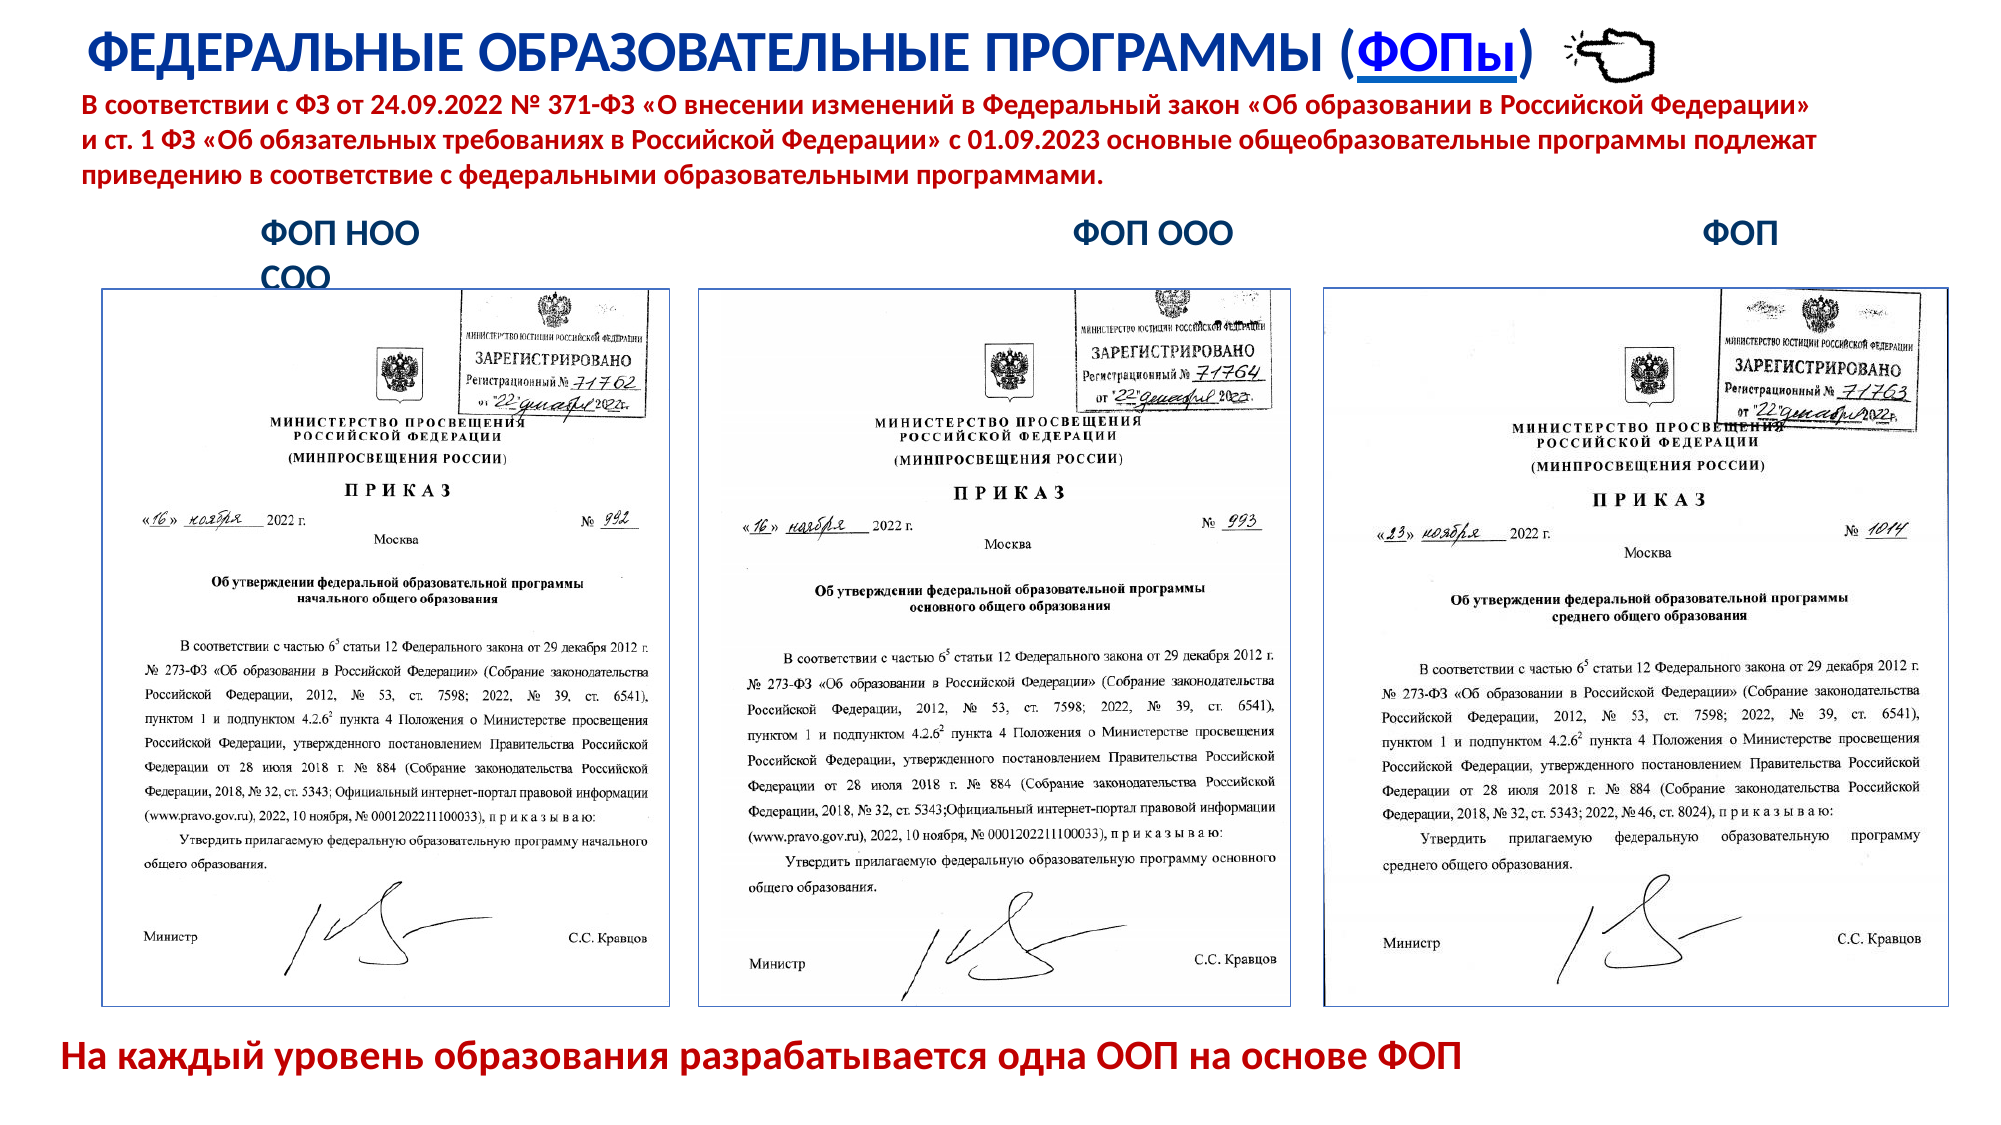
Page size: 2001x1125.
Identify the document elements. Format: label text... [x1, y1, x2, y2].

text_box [1322, 286, 1950, 1008]
title ФЕДЕРАЛЬНЫЕ ОБРАЗОВАТЕЛЬНЫЕ ПРОГРАММЫ (ФОПы) [84, 11, 1554, 202]
text_box В соответствии с ФЗ от 24.09.2022 № 371-ФЗ «О внесении изменений в Федеральный закон «Об образовании в Российской Федерации» и ст. 1 ФЗ «Об обязательных требованиях в Российской Федерации» с 01.09.2023 основные общеобразовательные программы подлежат приведению в соответствие с федеральными образовательными программами. ФОП НОО ФОП ООО ФОП СОО [79, 83, 1827, 299]
picture [1557, 0, 1668, 110]
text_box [101, 288, 671, 1008]
text_box На каждый уровень образования разрабатывается одна ООП на основе ФОП [58, 1026, 1464, 1079]
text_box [697, 288, 1292, 1008]
